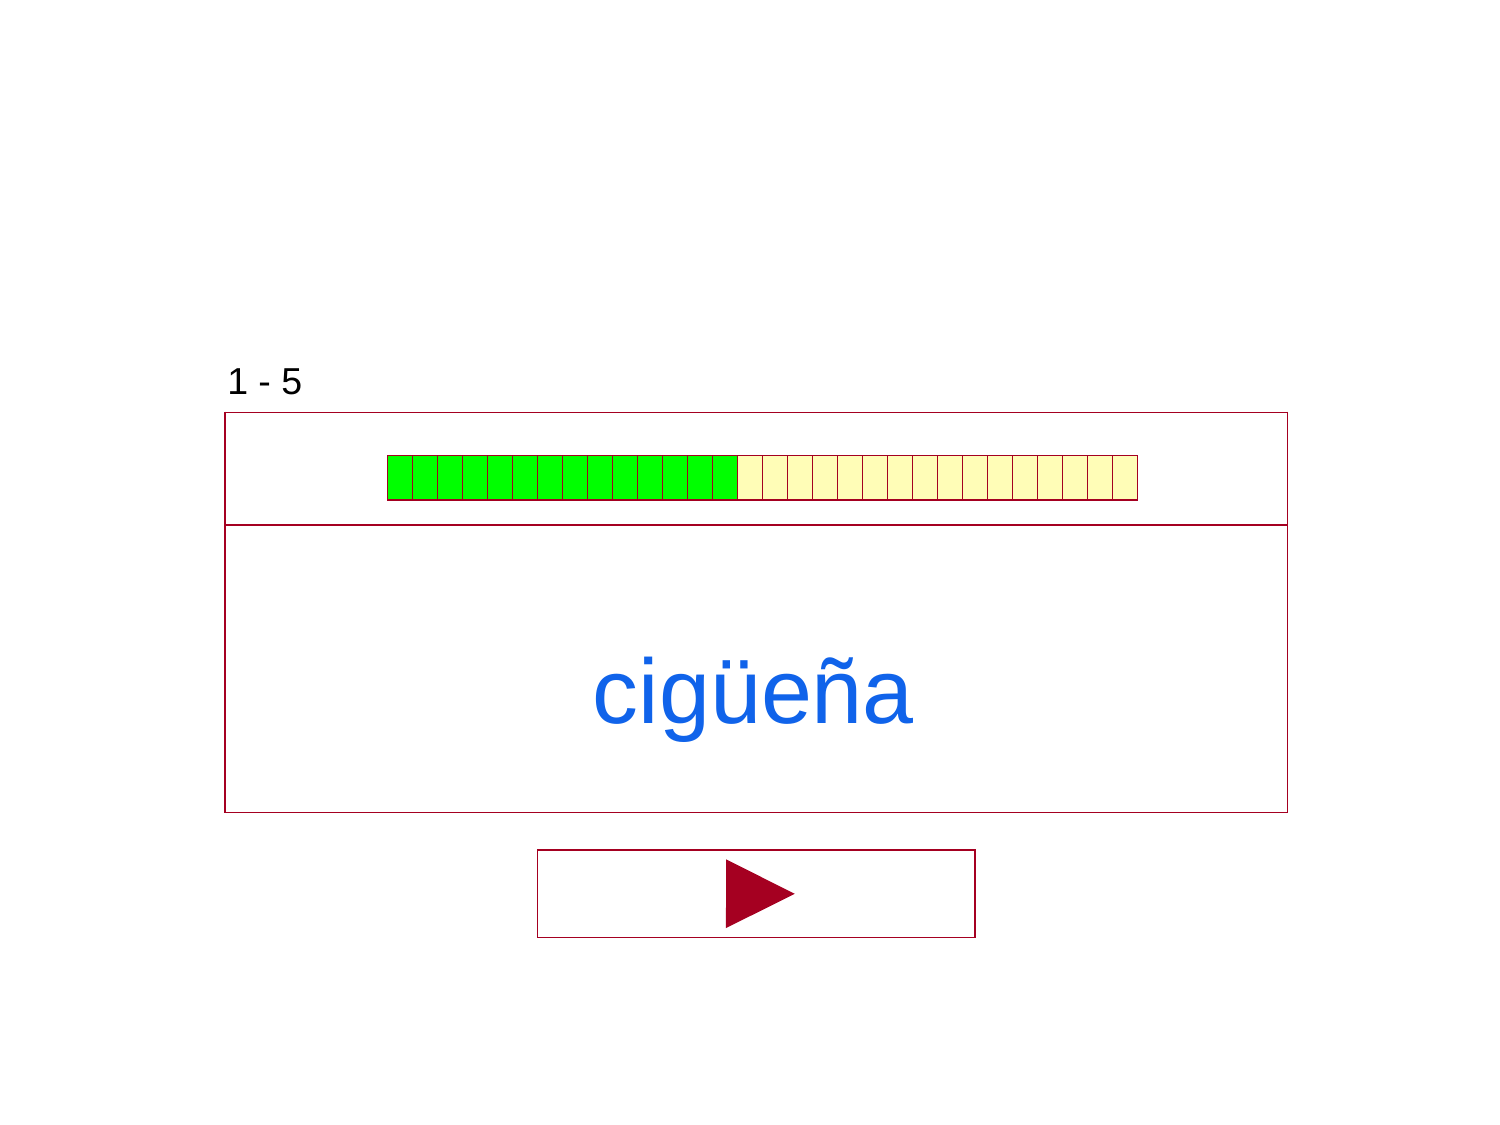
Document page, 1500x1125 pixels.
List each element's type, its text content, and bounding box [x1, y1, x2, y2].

text_box 1 - 5 [212, 349, 338, 410]
text_box [537, 849, 975, 938]
table_header [226, 413, 1287, 524]
text_box cigüeña [403, 624, 1104, 750]
table_cell [226, 526, 1287, 812]
